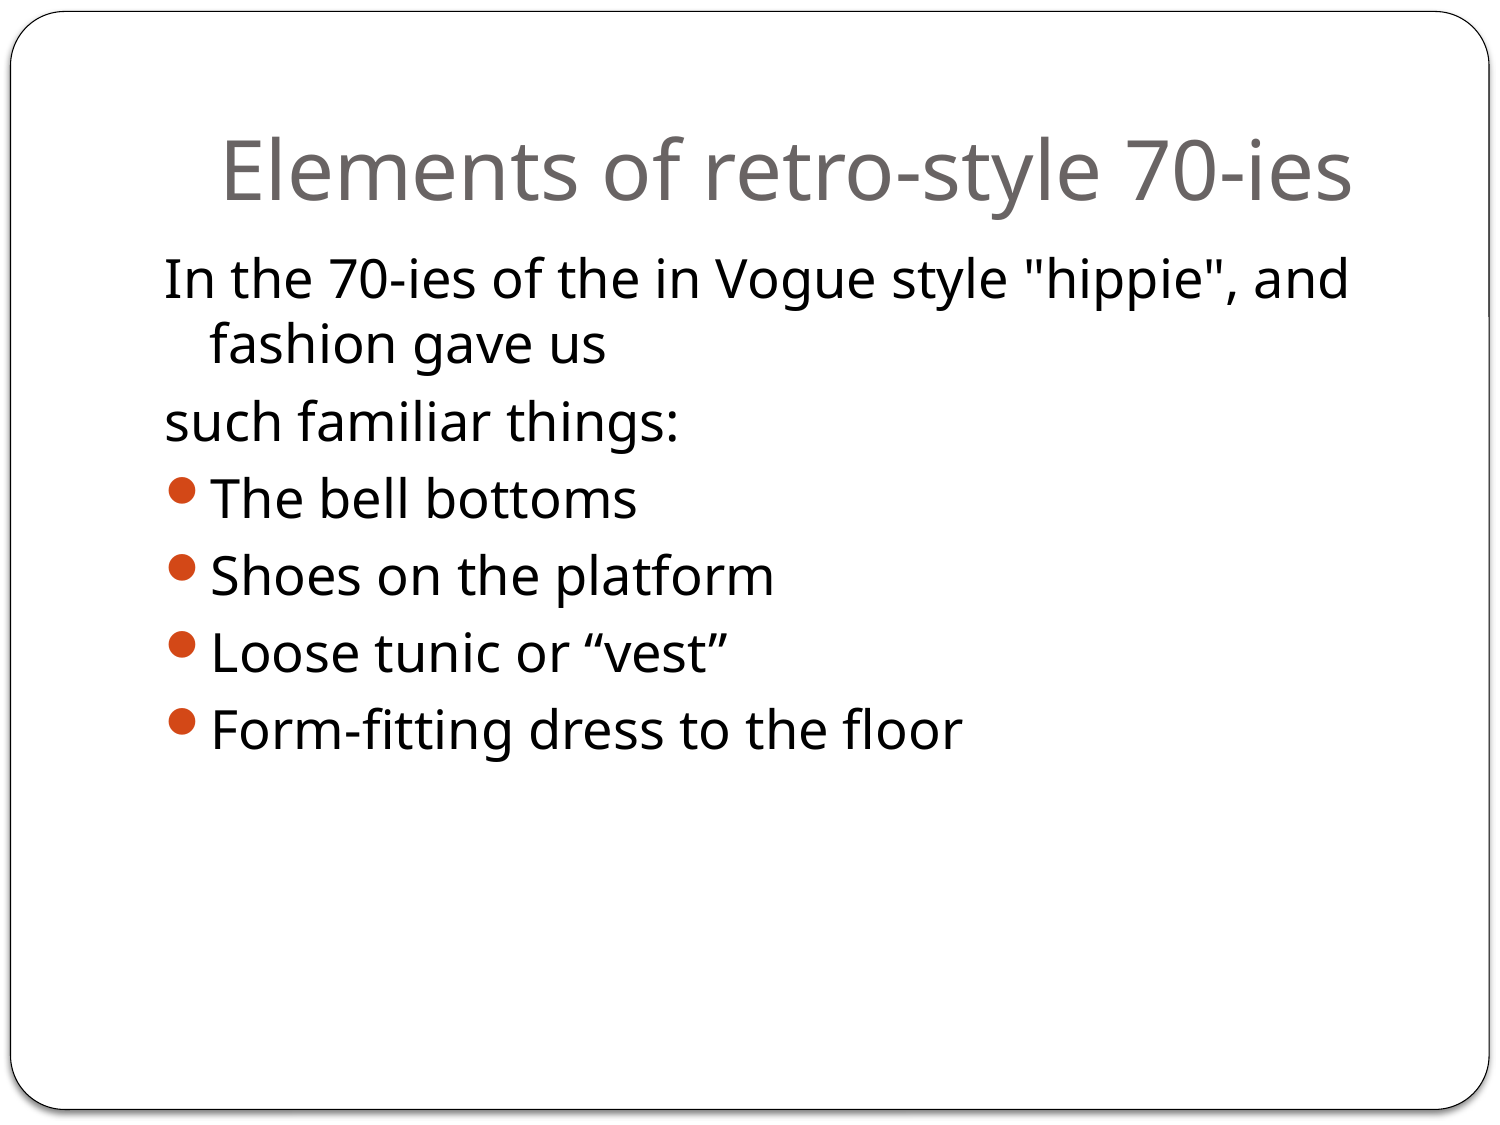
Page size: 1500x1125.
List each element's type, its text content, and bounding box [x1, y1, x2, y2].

title Elements of retro-style 70-ies [150, 45, 1425, 233]
list In the 70-ies of the in Vogue style "hippie", and fashion gave us such familiar things: The bell bottoms Shoes on the platform Loose tunic or “vest” Form-fitting dress to the floor [150, 237, 1425, 988]
